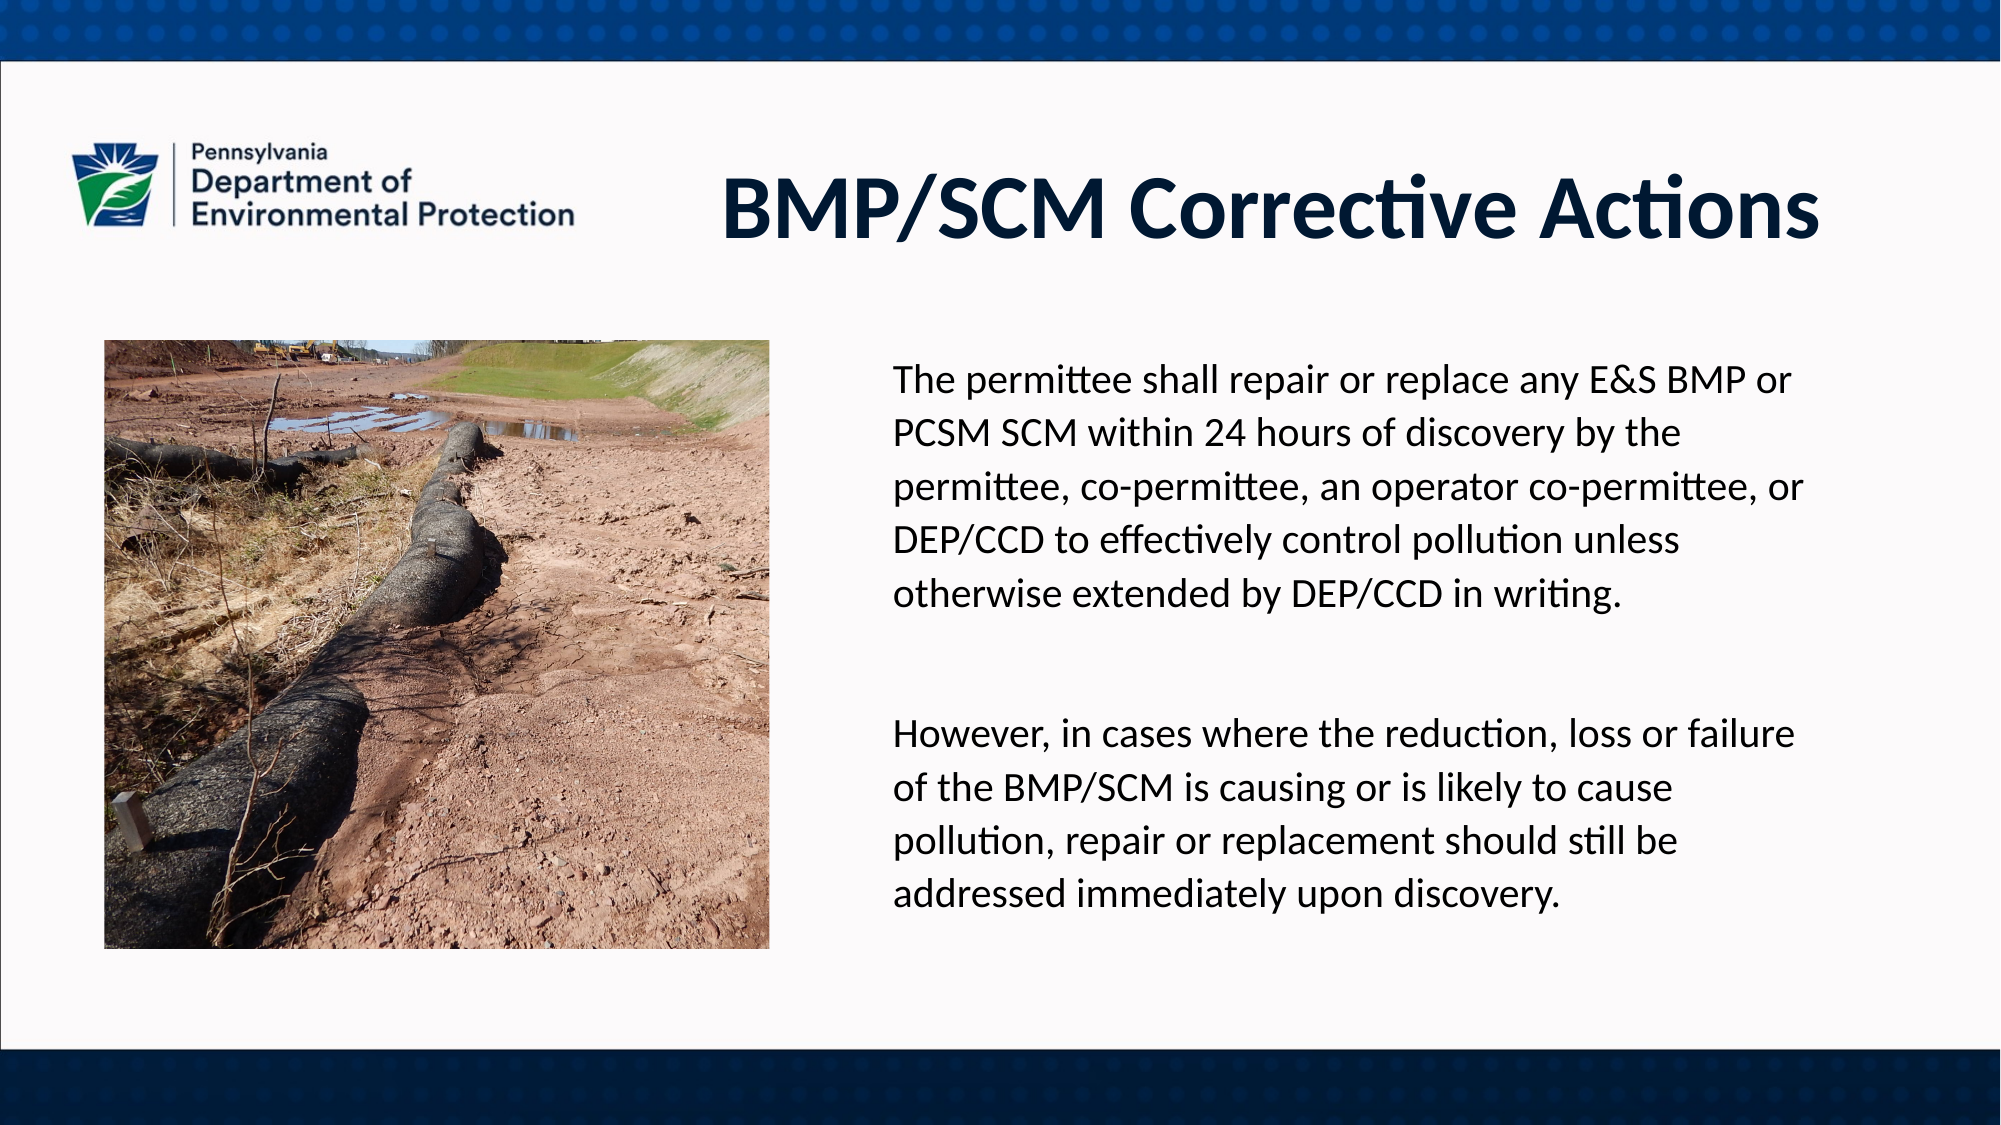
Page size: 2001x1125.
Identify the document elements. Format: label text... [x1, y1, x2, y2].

text_box BMP/SCM Corrective Actions [706, 139, 1848, 265]
text_box The permittee shall repair or replace any E&S BMP or PCSM SCM within 24 hours of discovery by the permittee, co-permittee, an operator co-permittee, or DEP/CCD to effectively control pollution unless otherwise extended by DEP/CCD in writing. However, in cases where the reduction, loss or failure of the BMP/SCM is causing or is likely to cause pollution, repair or replacement should still be addressed immediately upon discovery. [878, 340, 1848, 924]
picture [0, 0, 2001, 1125]
